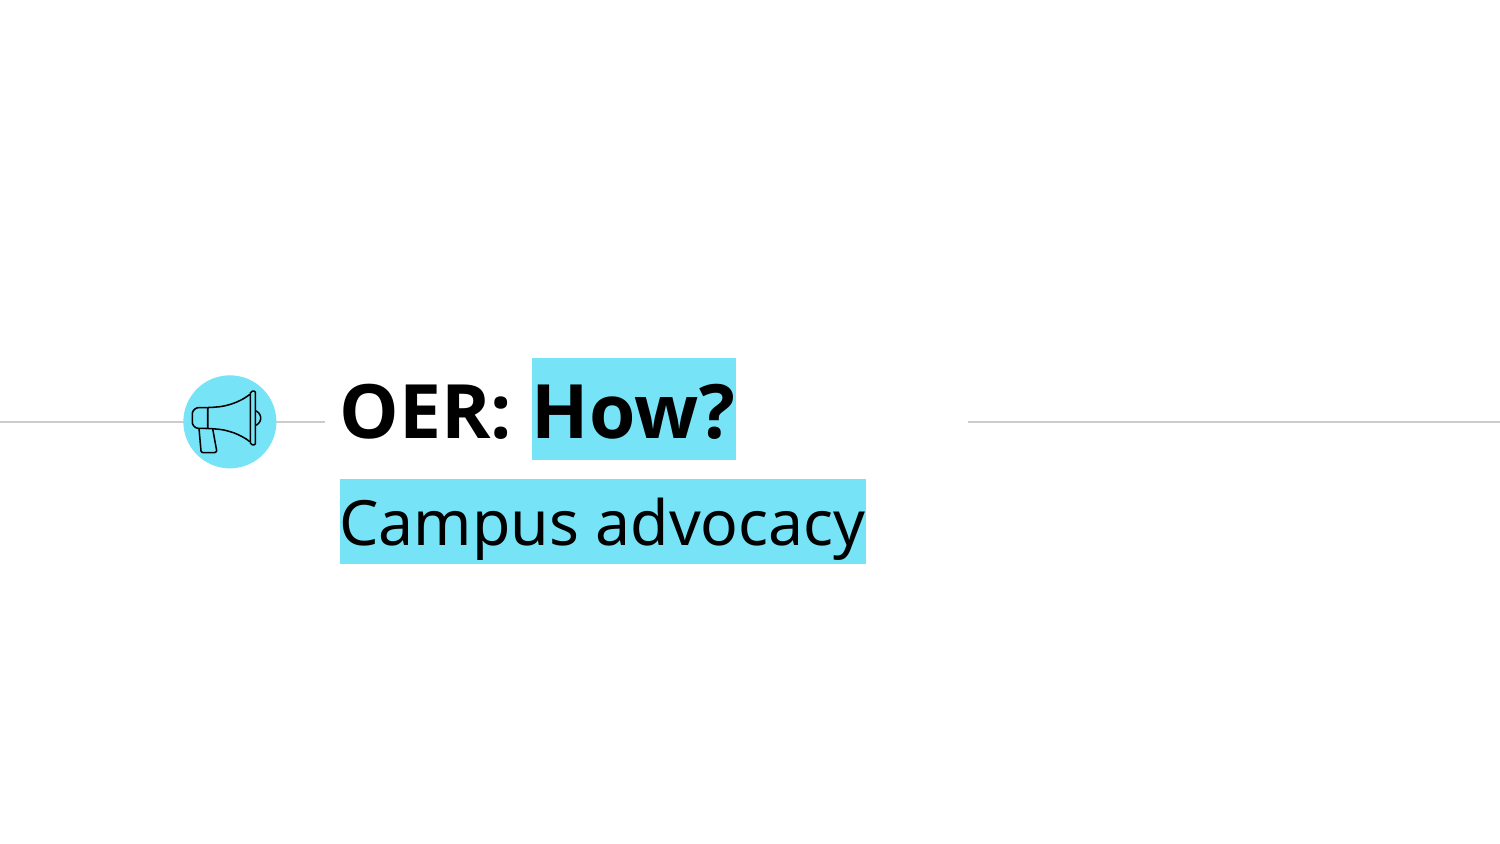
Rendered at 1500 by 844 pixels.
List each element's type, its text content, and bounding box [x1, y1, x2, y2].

subtitle Campus advocacy [324, 468, 1242, 598]
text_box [192, 390, 261, 453]
title OER: How? [324, 278, 1029, 468]
